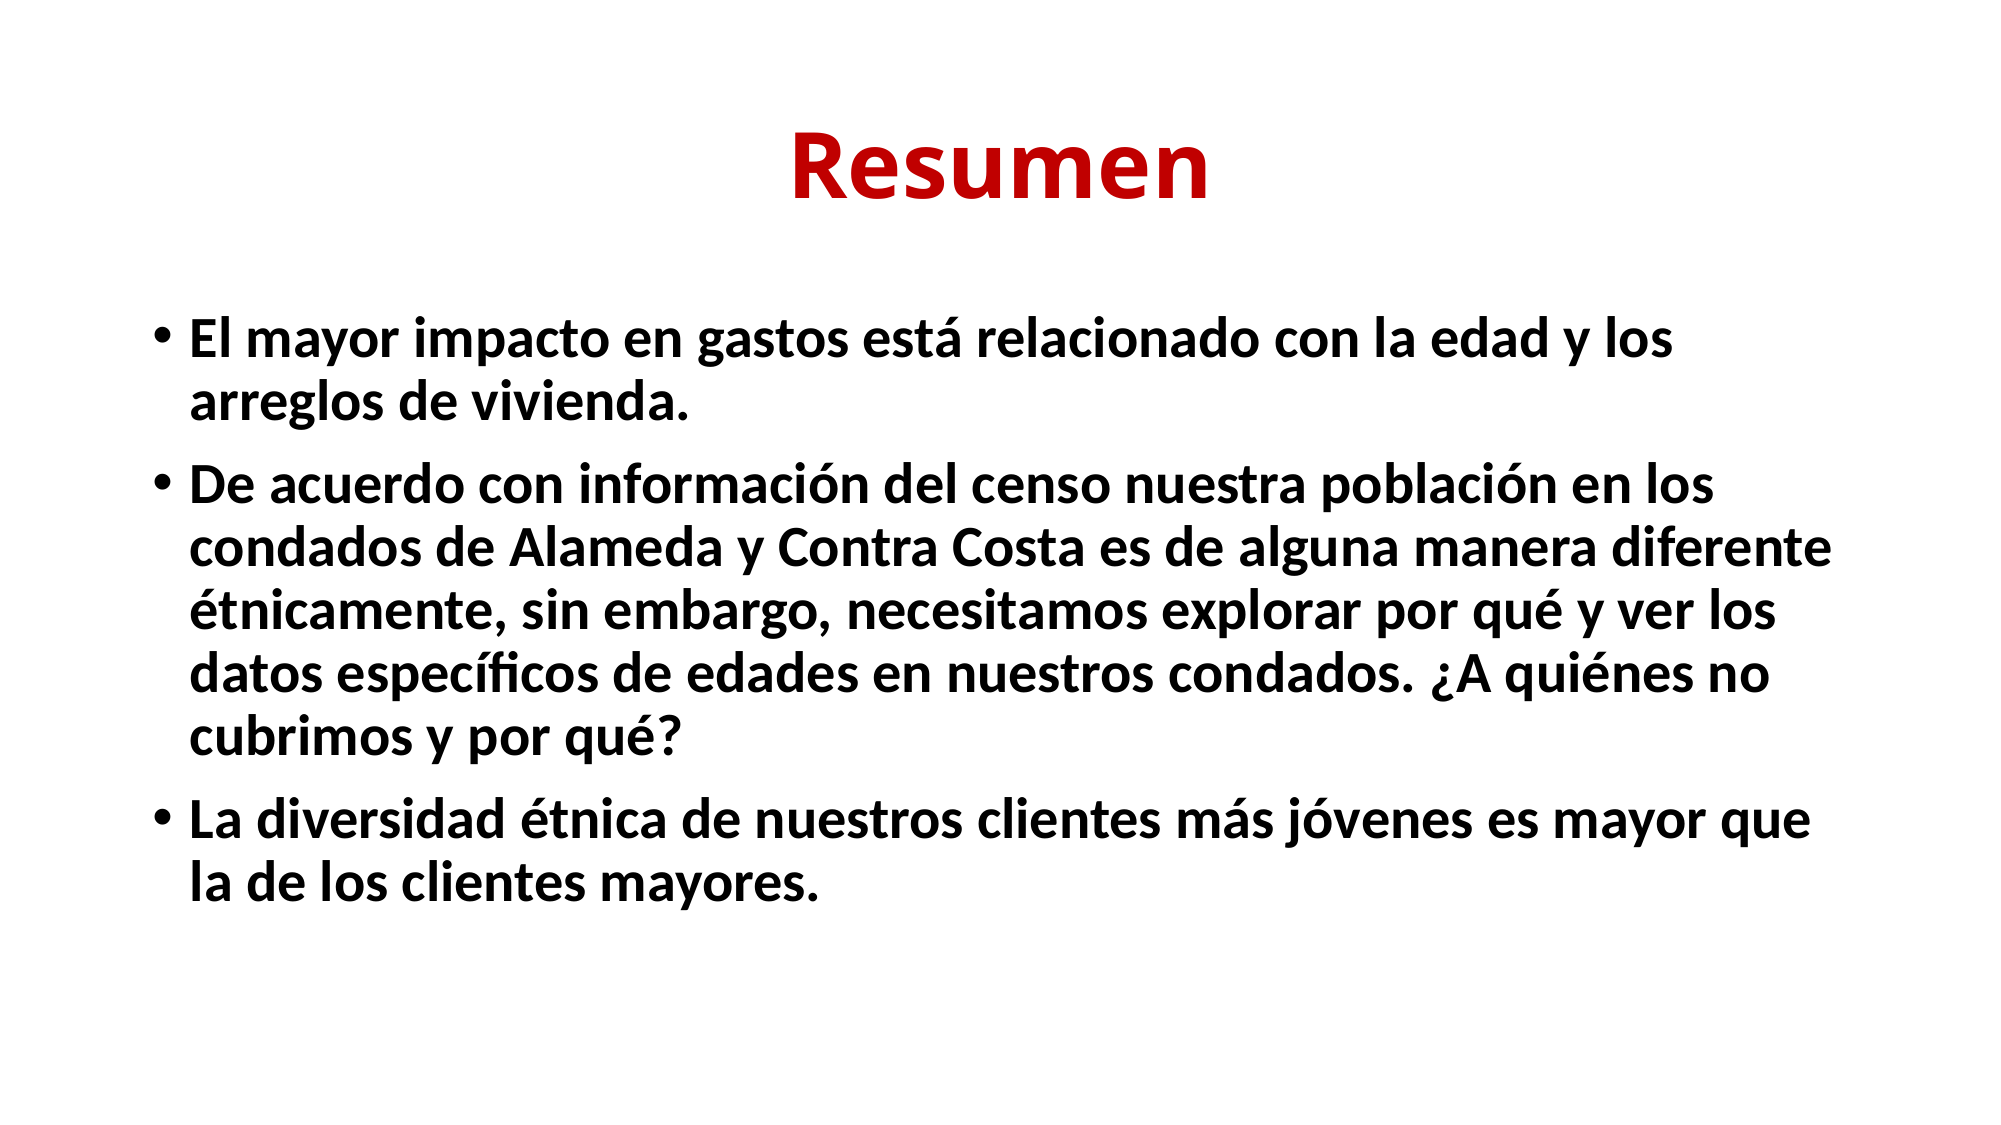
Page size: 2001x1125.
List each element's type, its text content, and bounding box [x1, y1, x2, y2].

title Resumen [137, 59, 1863, 278]
list El mayor impacto en gastos está relacionado con la edad y los arreglos de vivienda. De acuerdo con información del censo nuestra población en los condados de Alameda y Contra Costa es de alguna manera diferente étnicamente, sin embargo, necesitamos explorar por qué y ver los datos específicos de edades en nuestros condados. ¿A quiénes no cubrimos y por qué? La diversidad étnica de nuestros clientes más jóvenes es mayor que la de los clientes mayores. [137, 299, 1863, 1014]
